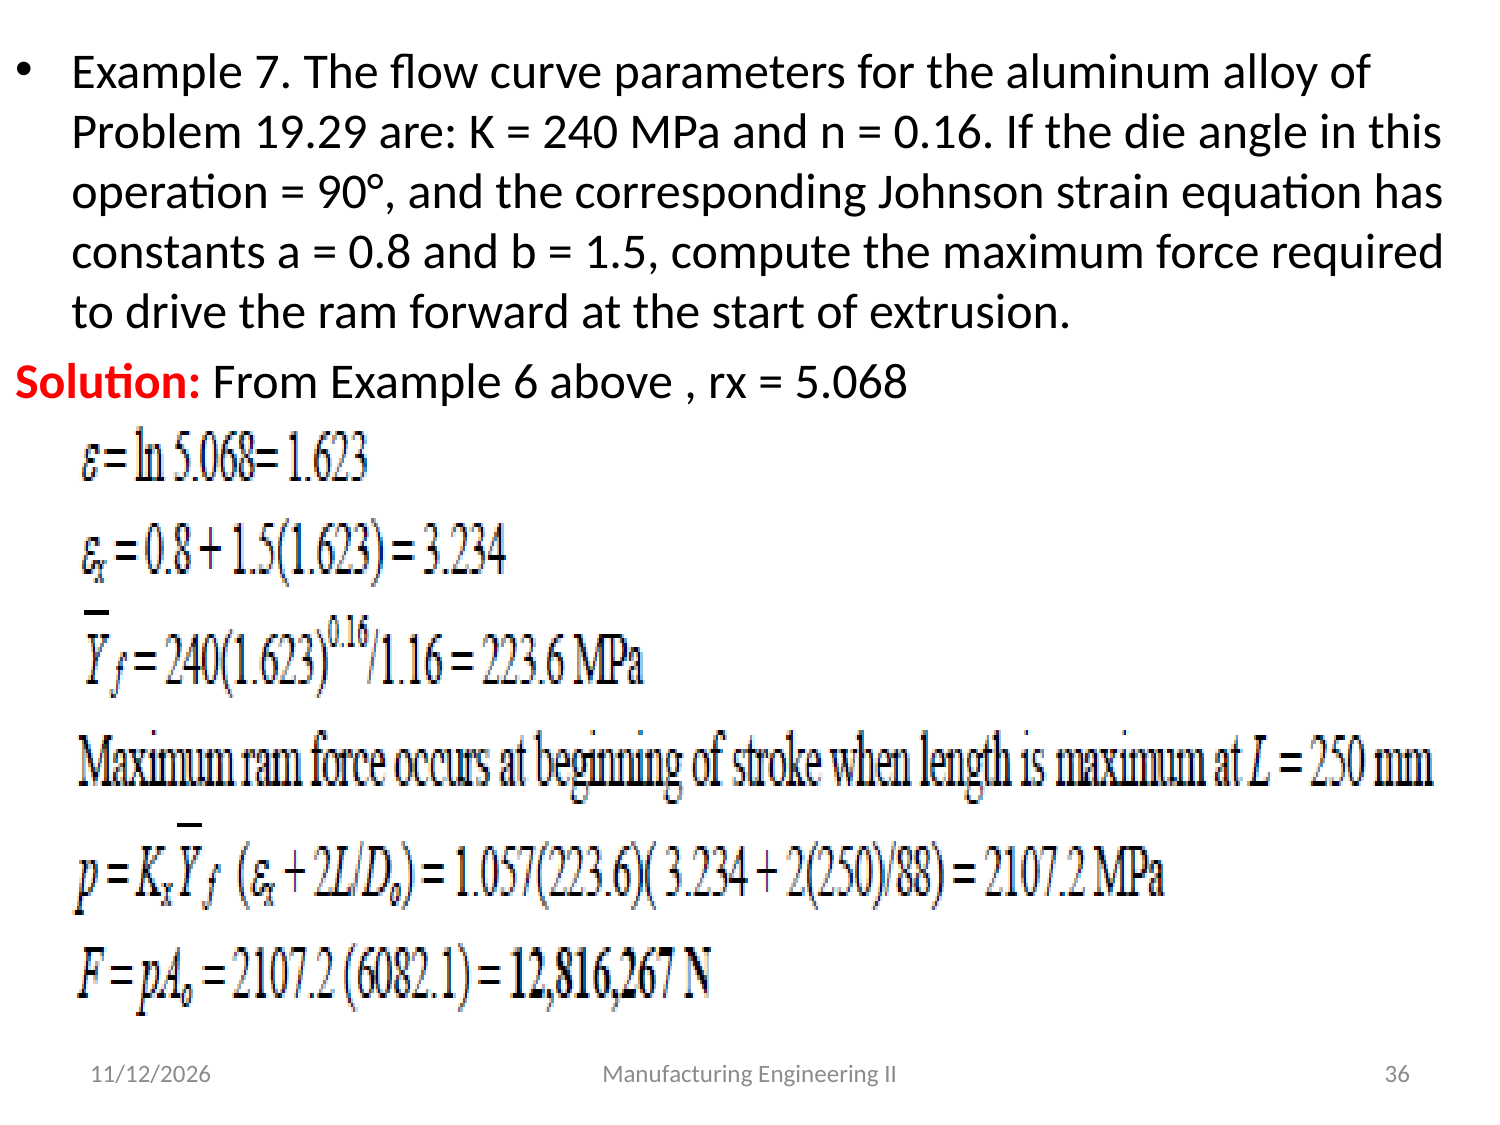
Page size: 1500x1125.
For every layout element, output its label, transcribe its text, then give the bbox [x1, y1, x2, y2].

picture [41, 408, 1483, 1036]
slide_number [75, 1044, 425, 1103]
list Example 7. The flow curve parameters for the aluminum alloy of Problem 19.29 are: K = 240 MPa and n = 0.16. If the die angle in this operation = 90°, and the corresponding Johnson strain equation has constants a = 0.8 and b = 1.5, compute the maximum force required to drive the ram forward at the start of extrusion. Solution: From Example 6 above , rx = 5.068 [0, 30, 1483, 1005]
slide_number 36 [1074, 1044, 1425, 1103]
footer Manufacturing Engineering II [512, 1044, 988, 1103]
